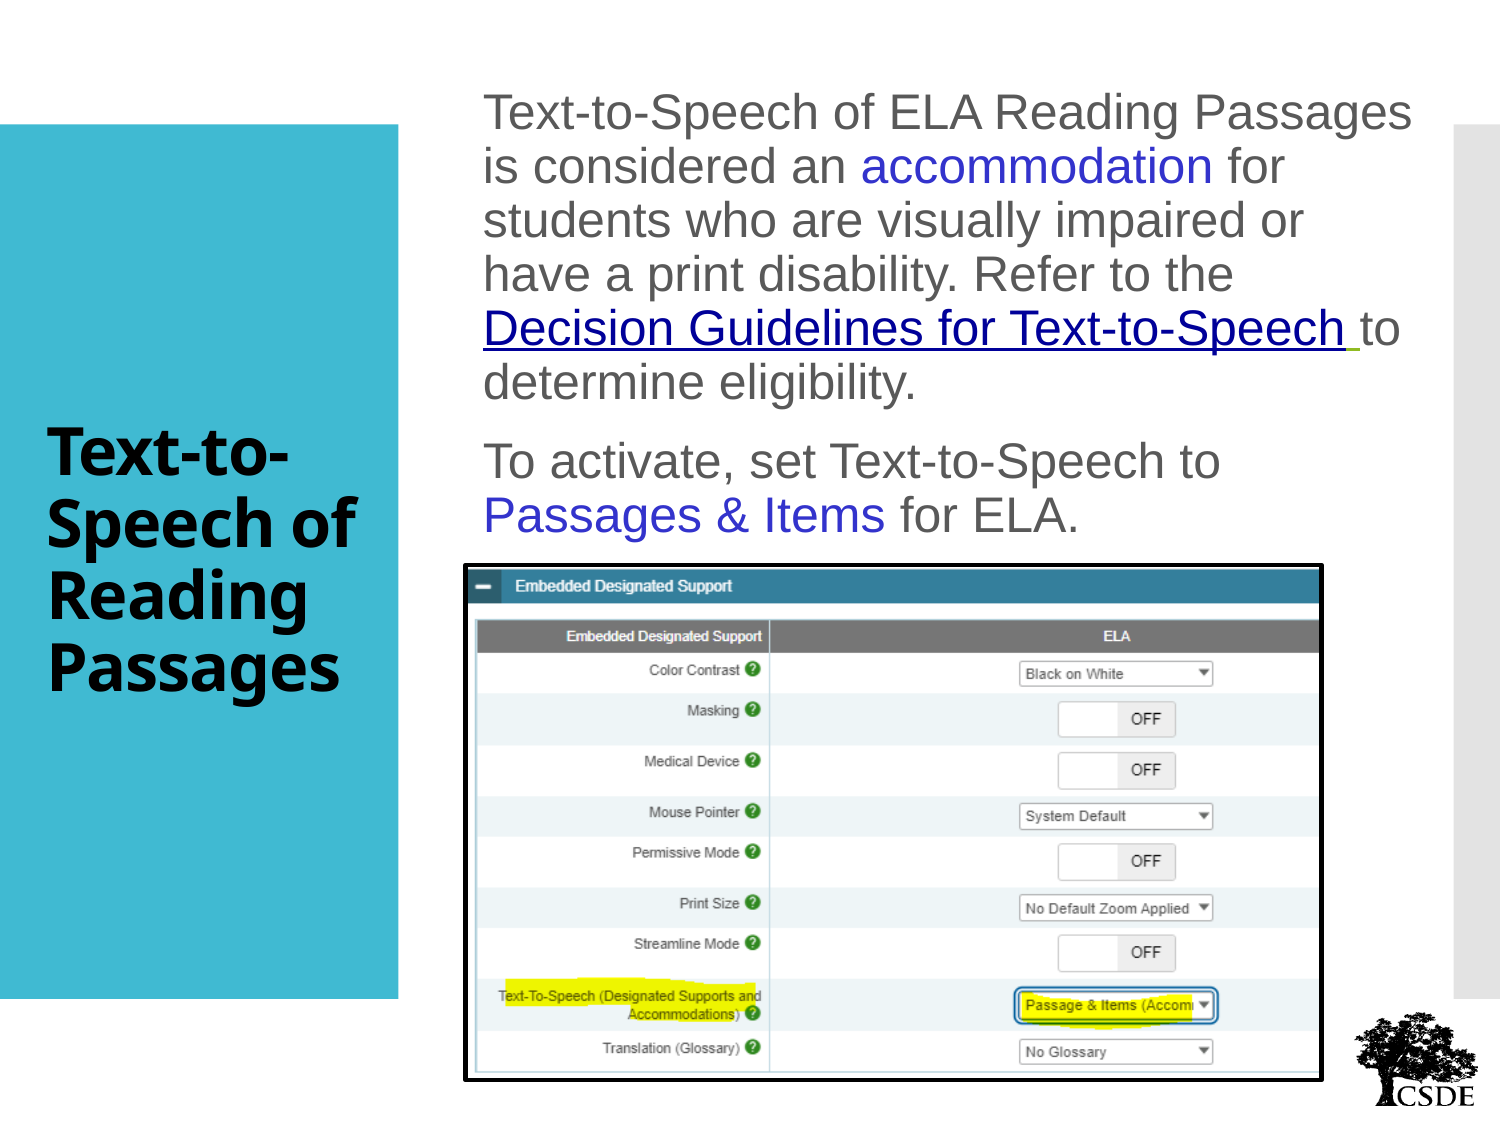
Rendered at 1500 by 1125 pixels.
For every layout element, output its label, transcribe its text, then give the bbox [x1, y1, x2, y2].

title Text-to-Speech of Reading Passages [31, 184, 394, 940]
picture [467, 566, 1320, 1078]
list Text-to-Speech of ELA Reading Passages is considered an accommodation for students who are visually impaired or have a print disability. Refer to the Decision Guidelines for Text-to-Speech to determine eligibility. To activate, set Text-to-Speech to Passages & Items for ELA. [467, 78, 1440, 919]
